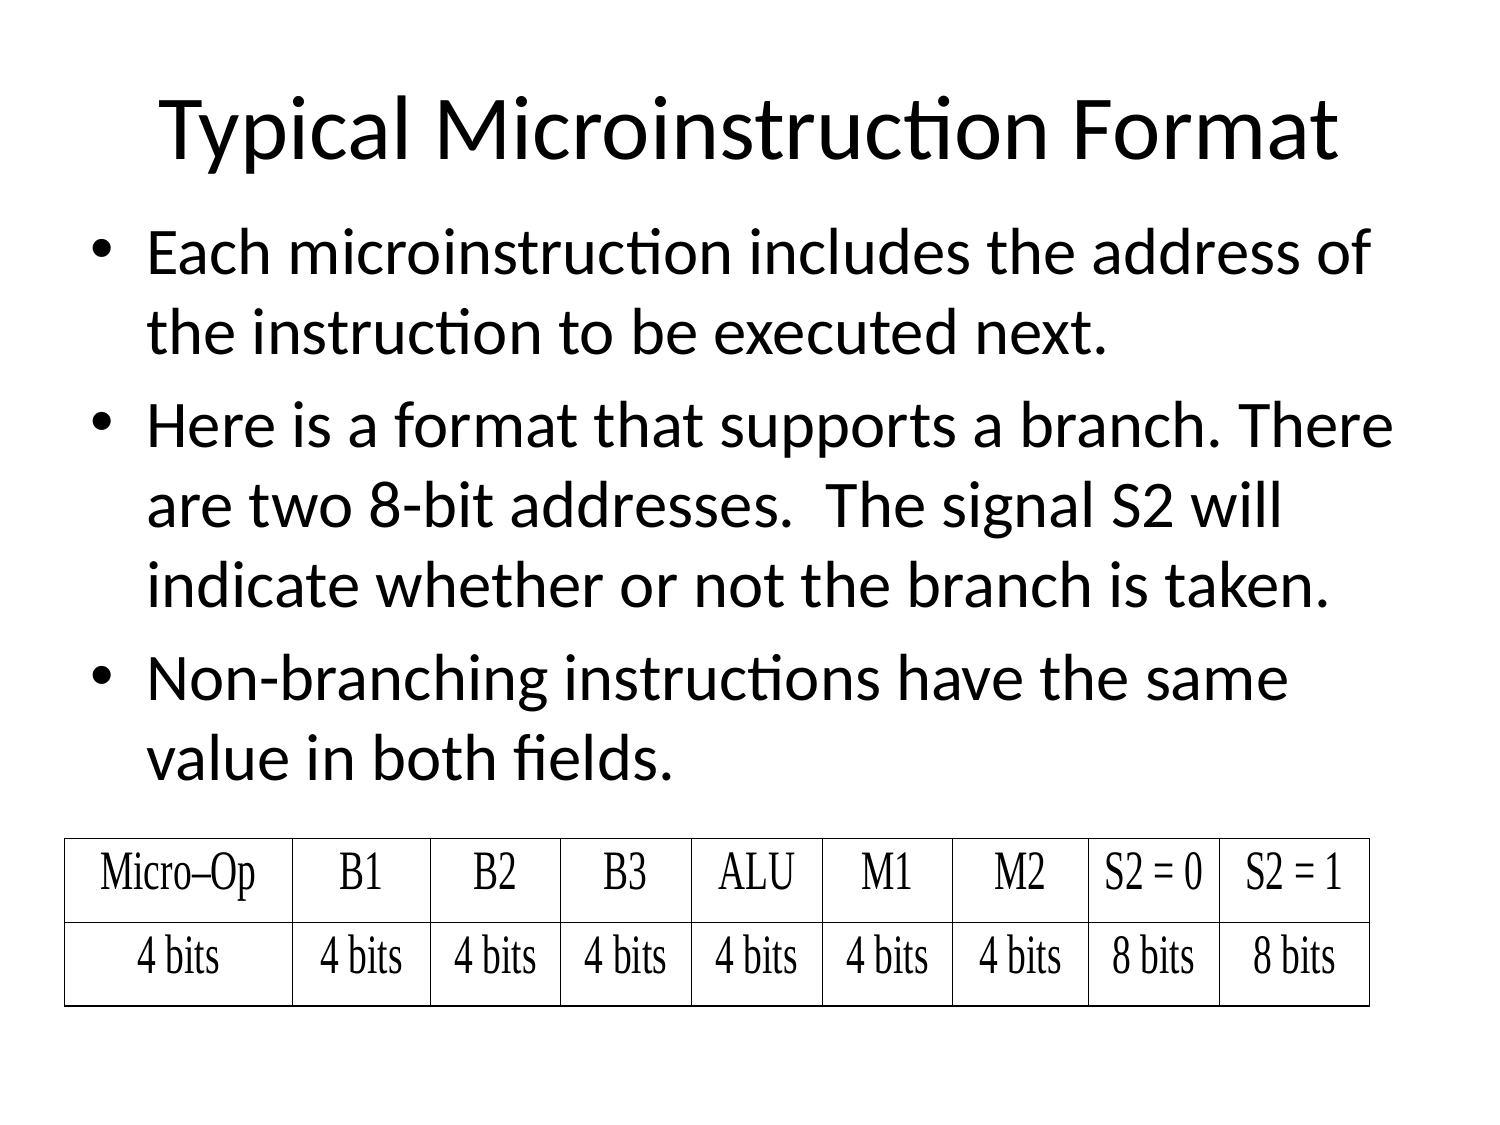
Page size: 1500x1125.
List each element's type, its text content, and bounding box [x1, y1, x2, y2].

list Each microinstruction includes the address of the instruction to be executed next. Here is a format that supports a branch. There are two 8-bit addresses. The signal S2 will indicate whether or not the branch is taken. Non-branching instructions have the same value in both fields. [75, 200, 1425, 835]
title Typical Microinstruction Format [75, 45, 1425, 200]
picture [63, 837, 1440, 1051]
